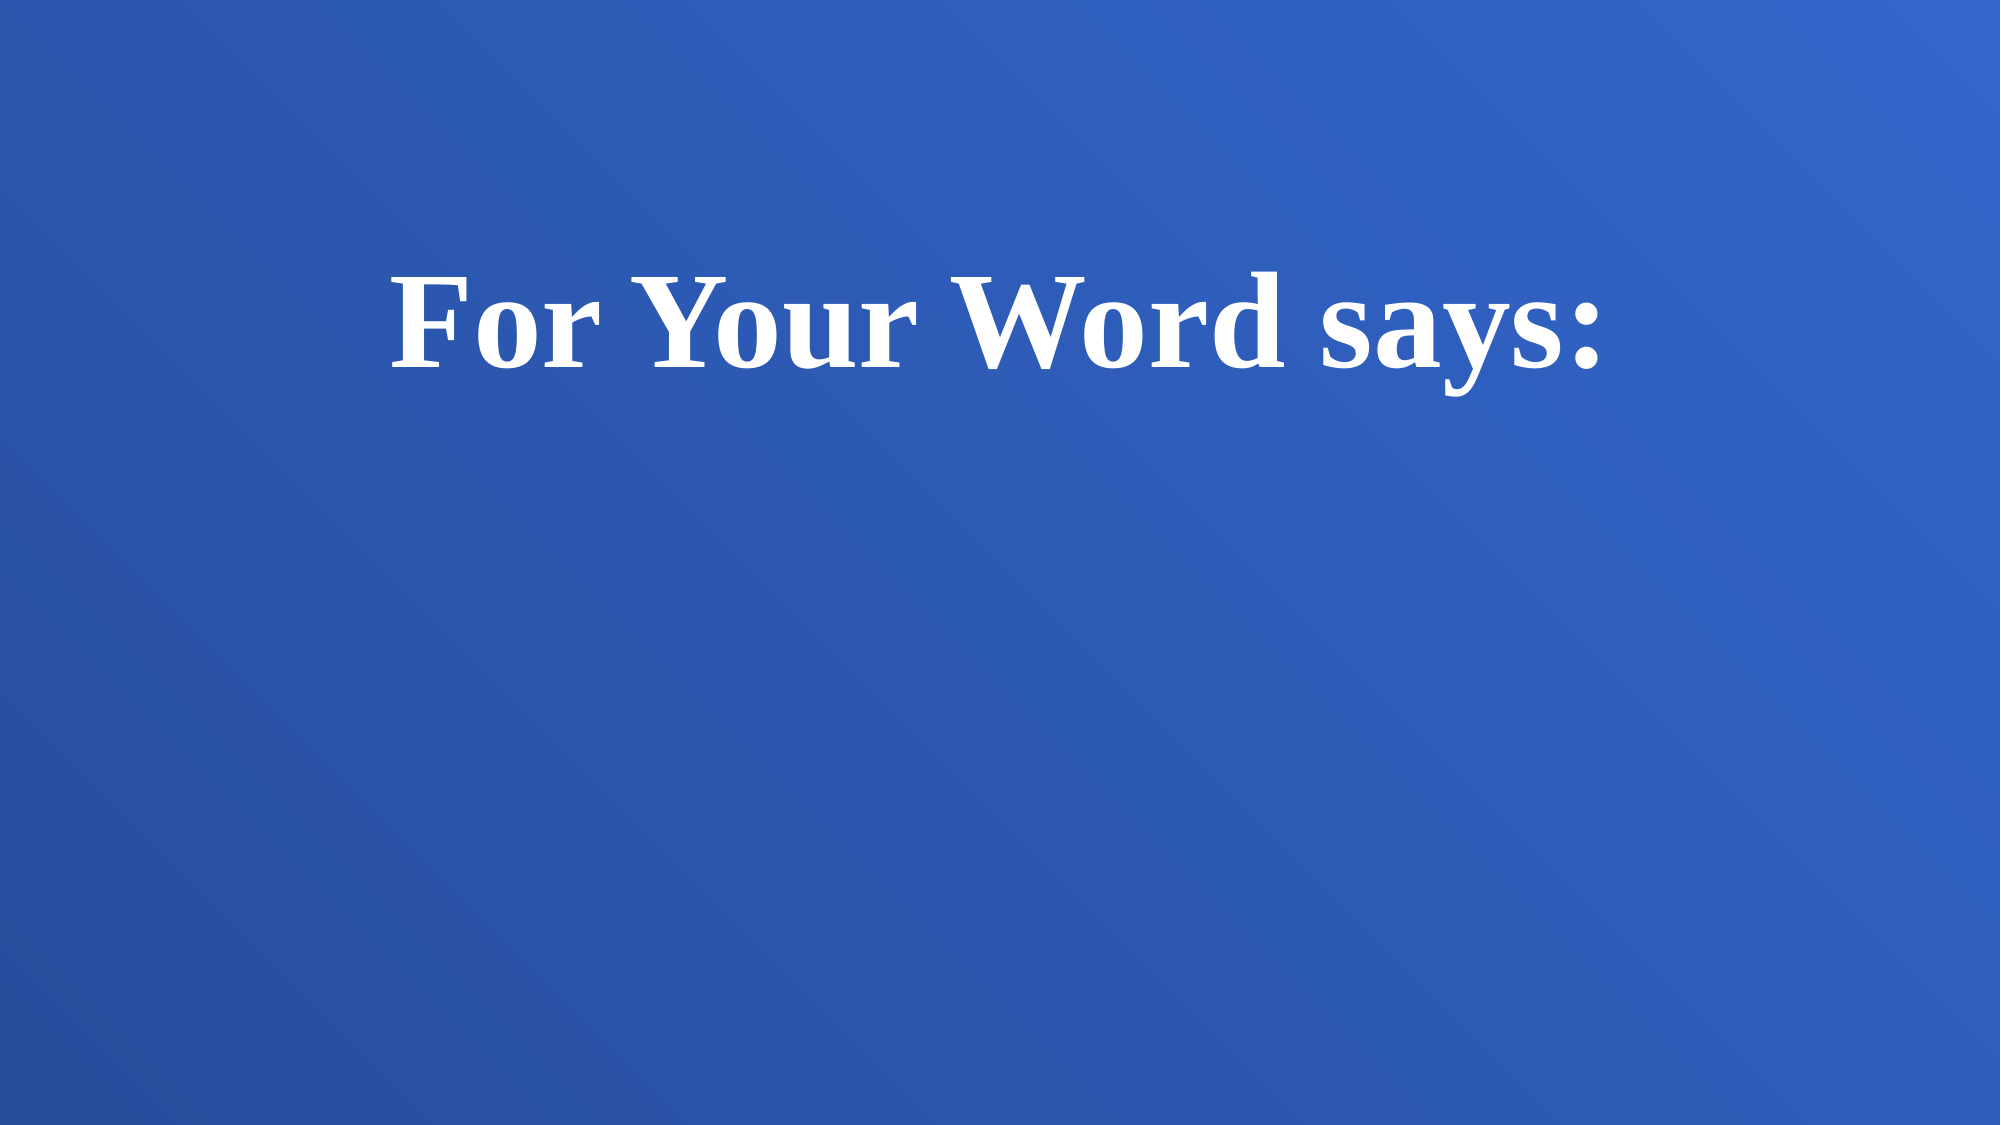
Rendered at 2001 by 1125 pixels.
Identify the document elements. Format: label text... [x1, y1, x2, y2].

text_box For Your Word says: [0, 249, 2000, 540]
